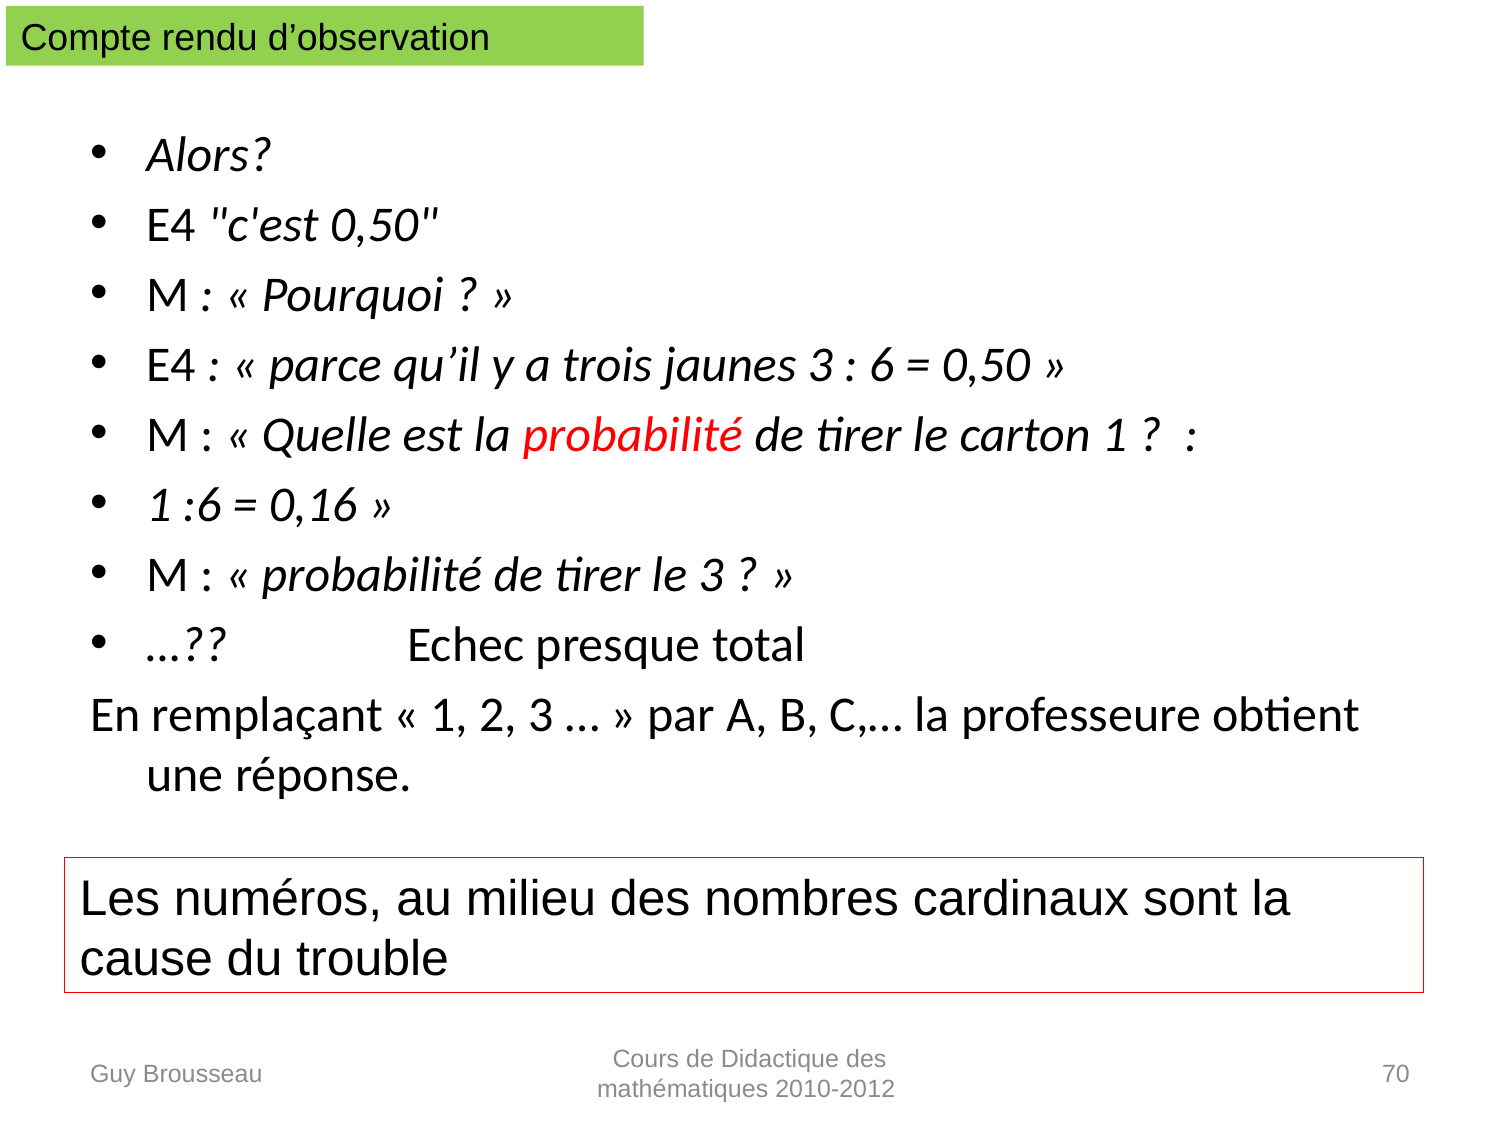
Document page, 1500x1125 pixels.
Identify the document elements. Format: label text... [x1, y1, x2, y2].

footer Cours de Didactique des mathématiques 2010-2012 [512, 1042, 988, 1103]
text_box Compte rendu d’observation [5, 5, 644, 66]
slide_number Guy Brousseau [75, 1042, 425, 1103]
text_box Les numéros, au milieu des nombres cardinaux sont la cause du trouble [64, 857, 1424, 993]
list Alors? E4 "c'est 0,50" M : « Pourquoi ? » E4 : « parce qu’il y a trois jaunes 3 : 6 = 0,50 » M : « Quelle est la probabilité de tirer le carton 1 ? : 1 :6 = 0,16 » M : « probabilité de tirer le 3 ? » …?? Echec presque total En remplaçant « 1, 2, 3 … » par A, B, C,… la professeure obtient une réponse. [75, 113, 1425, 823]
slide_number 70 [1074, 1042, 1425, 1103]
